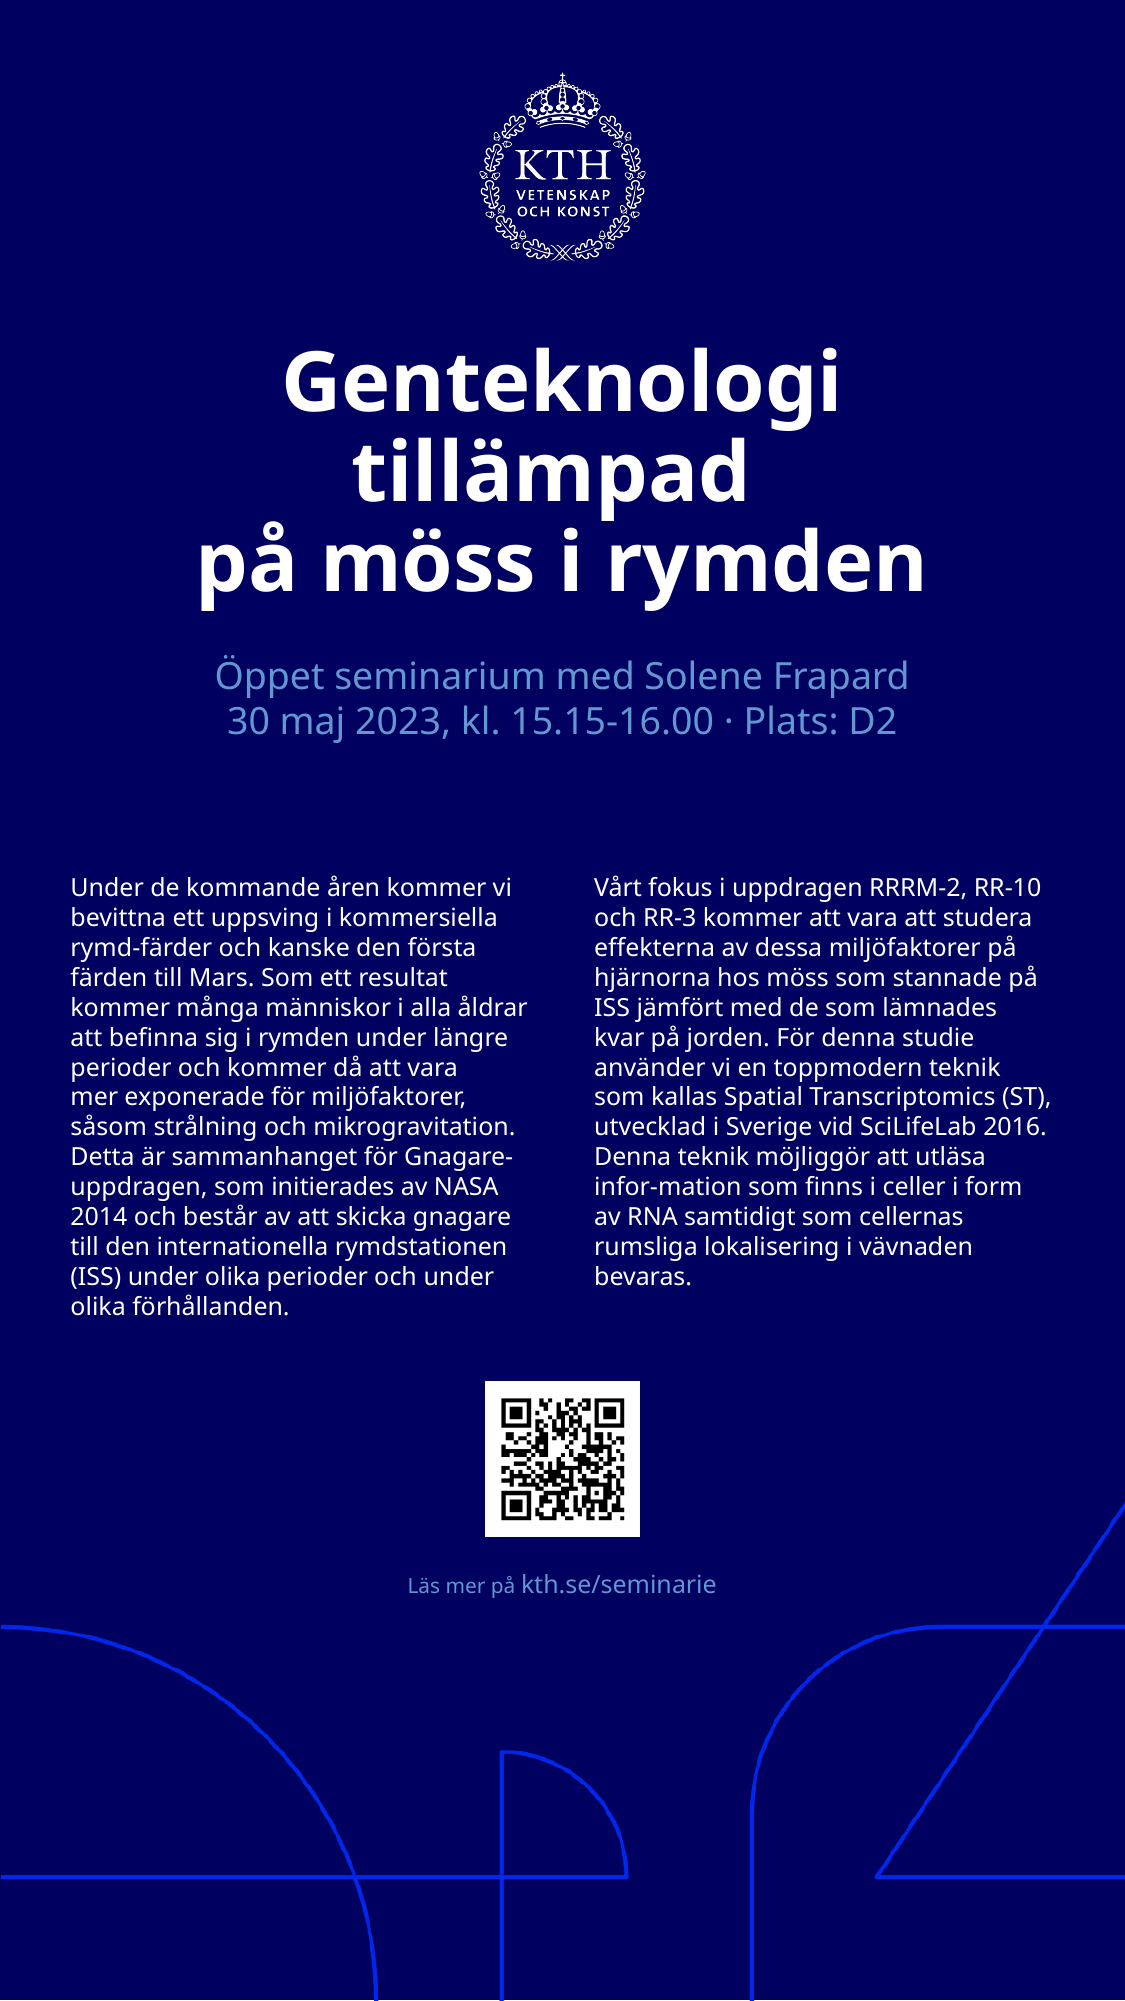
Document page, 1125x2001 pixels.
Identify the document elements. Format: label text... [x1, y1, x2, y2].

picture [479, 72, 646, 261]
title Genteknologi tillämpad på möss i rymden [55, 319, 1070, 620]
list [484, 1381, 641, 1538]
list Läs mer på kth.se/seminarie [386, 1560, 738, 1613]
picture [2, 1440, 1125, 2000]
list Vårt fokus i uppdragen RRRM-2, RR-10 och RR-3 kommer att vara att studera effekterna av dessa miljöfaktorer på hjärnorna hos möss som stannade på ISS jämfört med de som lämnades kvar på jorden. För denna studie använder vi en toppmodern teknik som kallas Spatial Transcriptomics (ST), utvecklad i Sverige vid SciLifeLab 2016. Denna teknik möjliggör att utläsa infor-mation som finns i celler i form av RNA samtidigt som cellernas rumsliga lokalisering i vävnaden bevaras. [579, 863, 1070, 1306]
list Öppet seminarium med Solene Frapard 30 maj 2023, kl. 15.15-16.00 · Plats: D2 [55, 644, 1070, 810]
list Under de kommande åren kommer vi bevittna ett uppsving i kommersiella rymd-färder och kanske den första färden till Mars. Som ett resultat kommer många människor i alla åldrar att befinna sig i rymden under längre perioder och kommer då att vara mer exponerade för miljöfaktorer, såsom strålning och mikrogravitation. Detta är sammanhanget för Gnagare-uppdragen, som initierades av NASA 2014 och består av att skicka gnagare till den internationella rymdstationen (ISS) under olika perioder och under olika förhållanden. [55, 863, 546, 1306]
